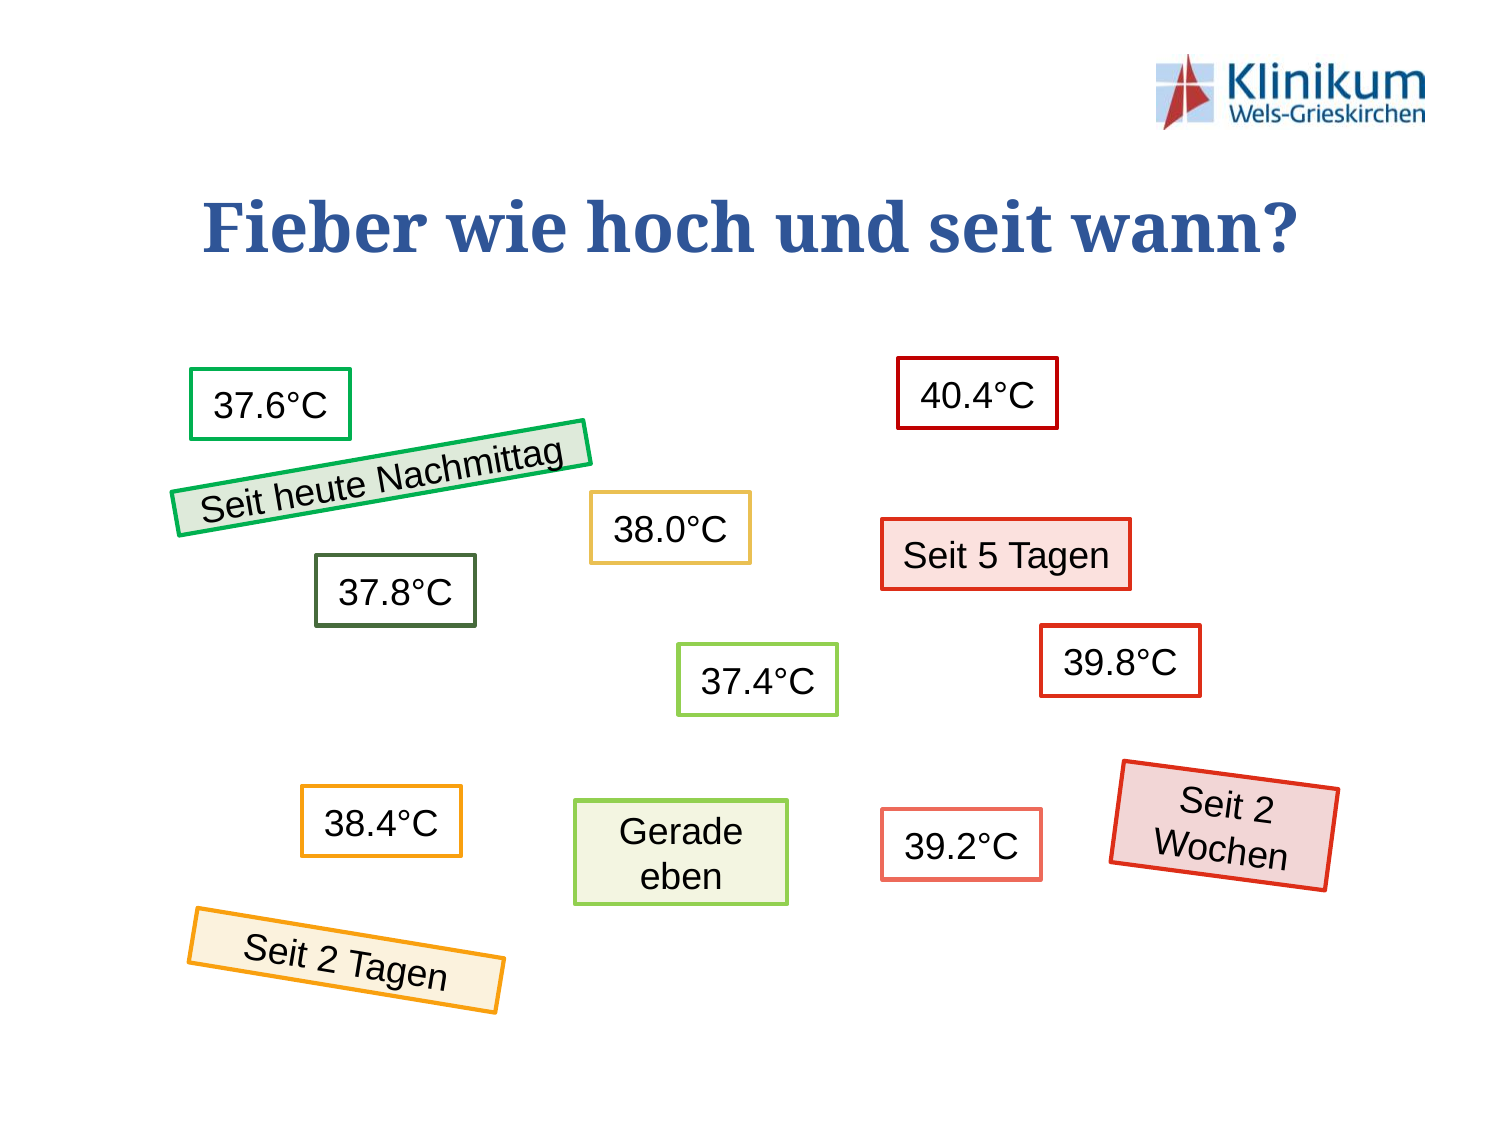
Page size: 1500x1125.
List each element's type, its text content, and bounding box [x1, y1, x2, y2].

text_box 37.4°C [676, 642, 839, 717]
text_box 38.4°C [300, 784, 463, 858]
text_box 37.6°C [189, 367, 352, 441]
text_box Seit 5 Tagen [880, 517, 1132, 591]
picture [1156, 54, 1425, 130]
text_box Gerade eben [573, 798, 789, 906]
text_box 40.4°C [896, 356, 1059, 430]
text_box 39.2°C [880, 807, 1043, 882]
text_box Seit heute Nachmittag [169, 418, 593, 538]
text_box 39.8°C [1039, 623, 1202, 698]
text_box Seit 2 Wochen [1108, 758, 1341, 893]
text_box Fieber wie hoch und seit wann? [76, 136, 1427, 325]
text_box Seit 2 Tagen [186, 905, 507, 1015]
text_box 37.8°C [314, 553, 477, 628]
text_box 38.0°C [589, 490, 752, 565]
